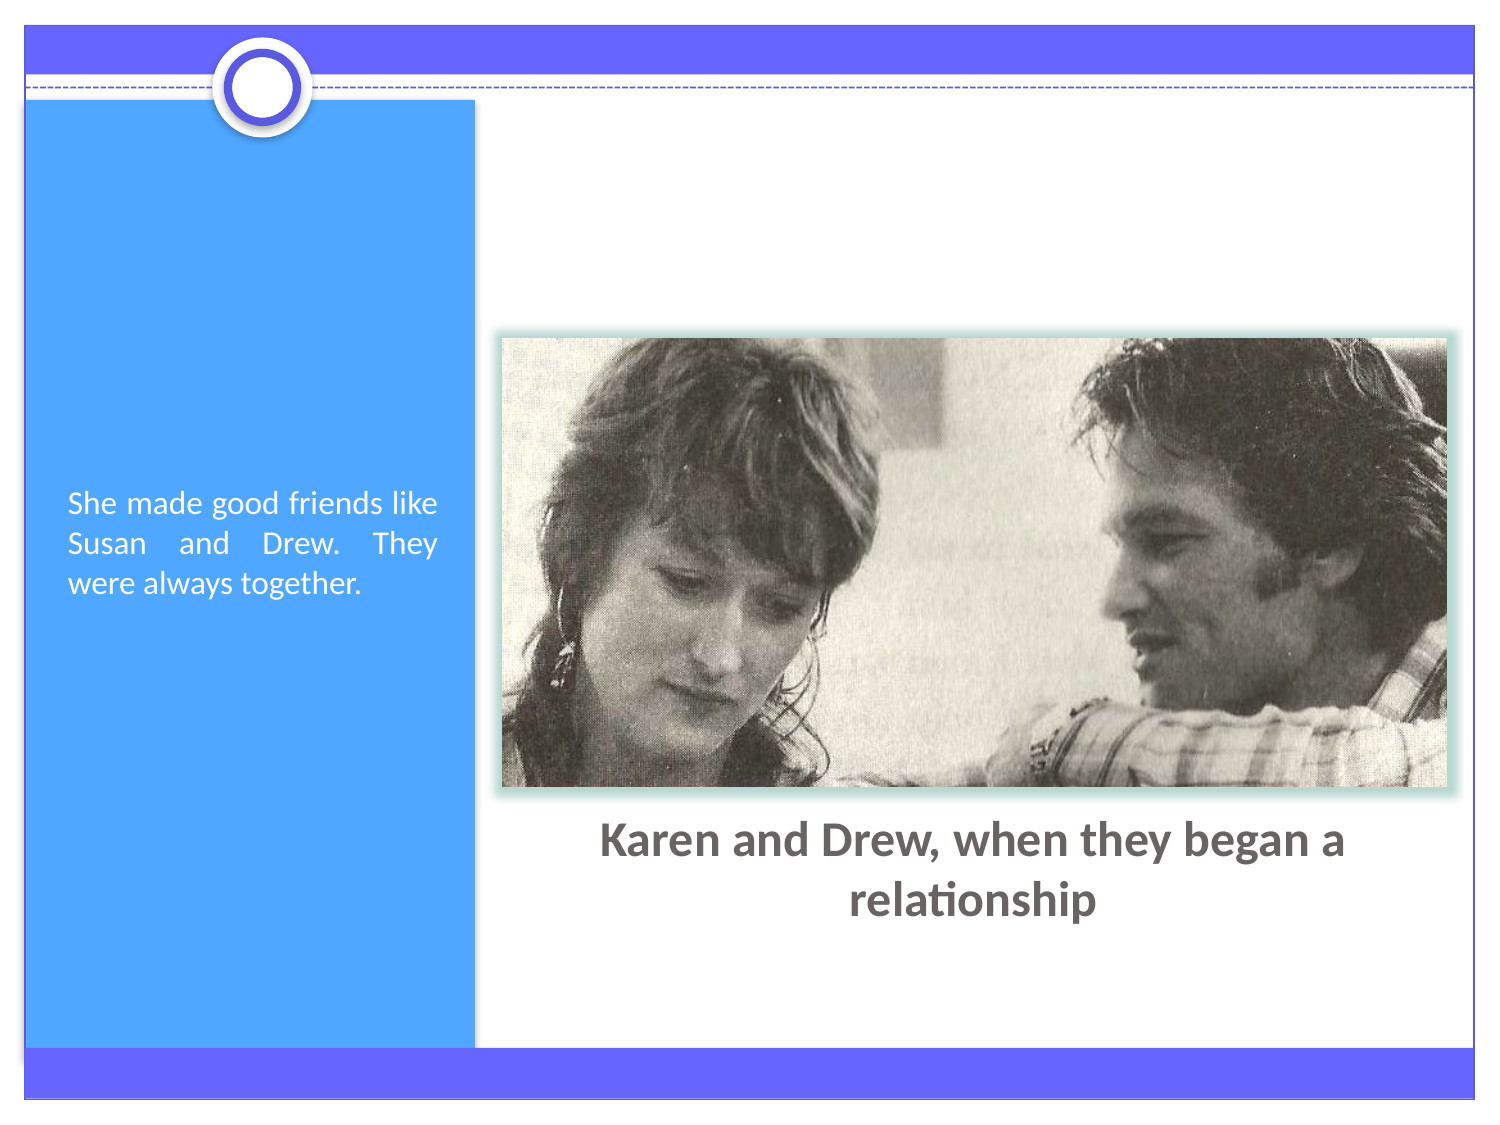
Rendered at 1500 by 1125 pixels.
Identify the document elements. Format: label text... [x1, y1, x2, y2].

title Karen and Drew, when they began a relationship [492, 798, 1455, 999]
picture [501, 337, 1448, 788]
list She made good friends like Susan and Drew. They were always together. [53, 474, 454, 1125]
